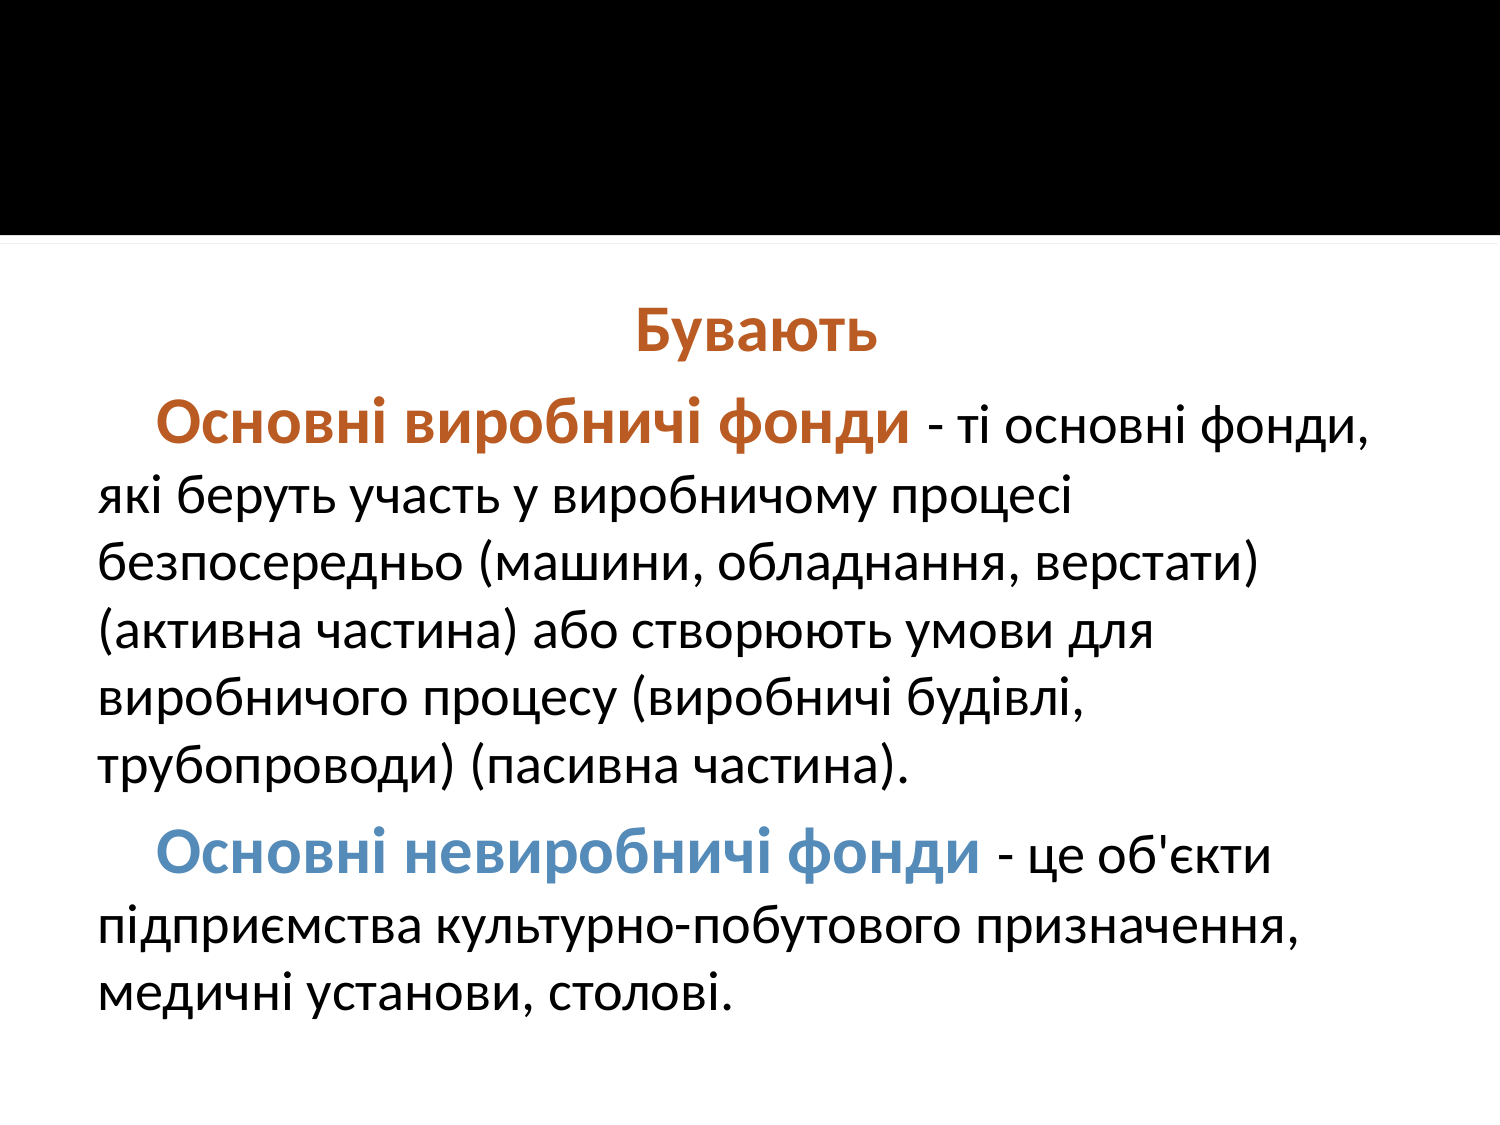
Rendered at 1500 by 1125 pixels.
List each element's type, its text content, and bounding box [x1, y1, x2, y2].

text_box Бувають Основні виробничі фонди - ті основні фонди, які беруть участь у виробничому процесі безпосередньо (машини, обладнання, верстати) (активна частина) або створюють умови для виробничого процесу (виробничі будівлі, трубопроводи) (пасивна частина). Основні невиробничі фонди - це об'єкти підприємства культурно-побутового призначення, медичні установи, столові. [74, 269, 1425, 1050]
